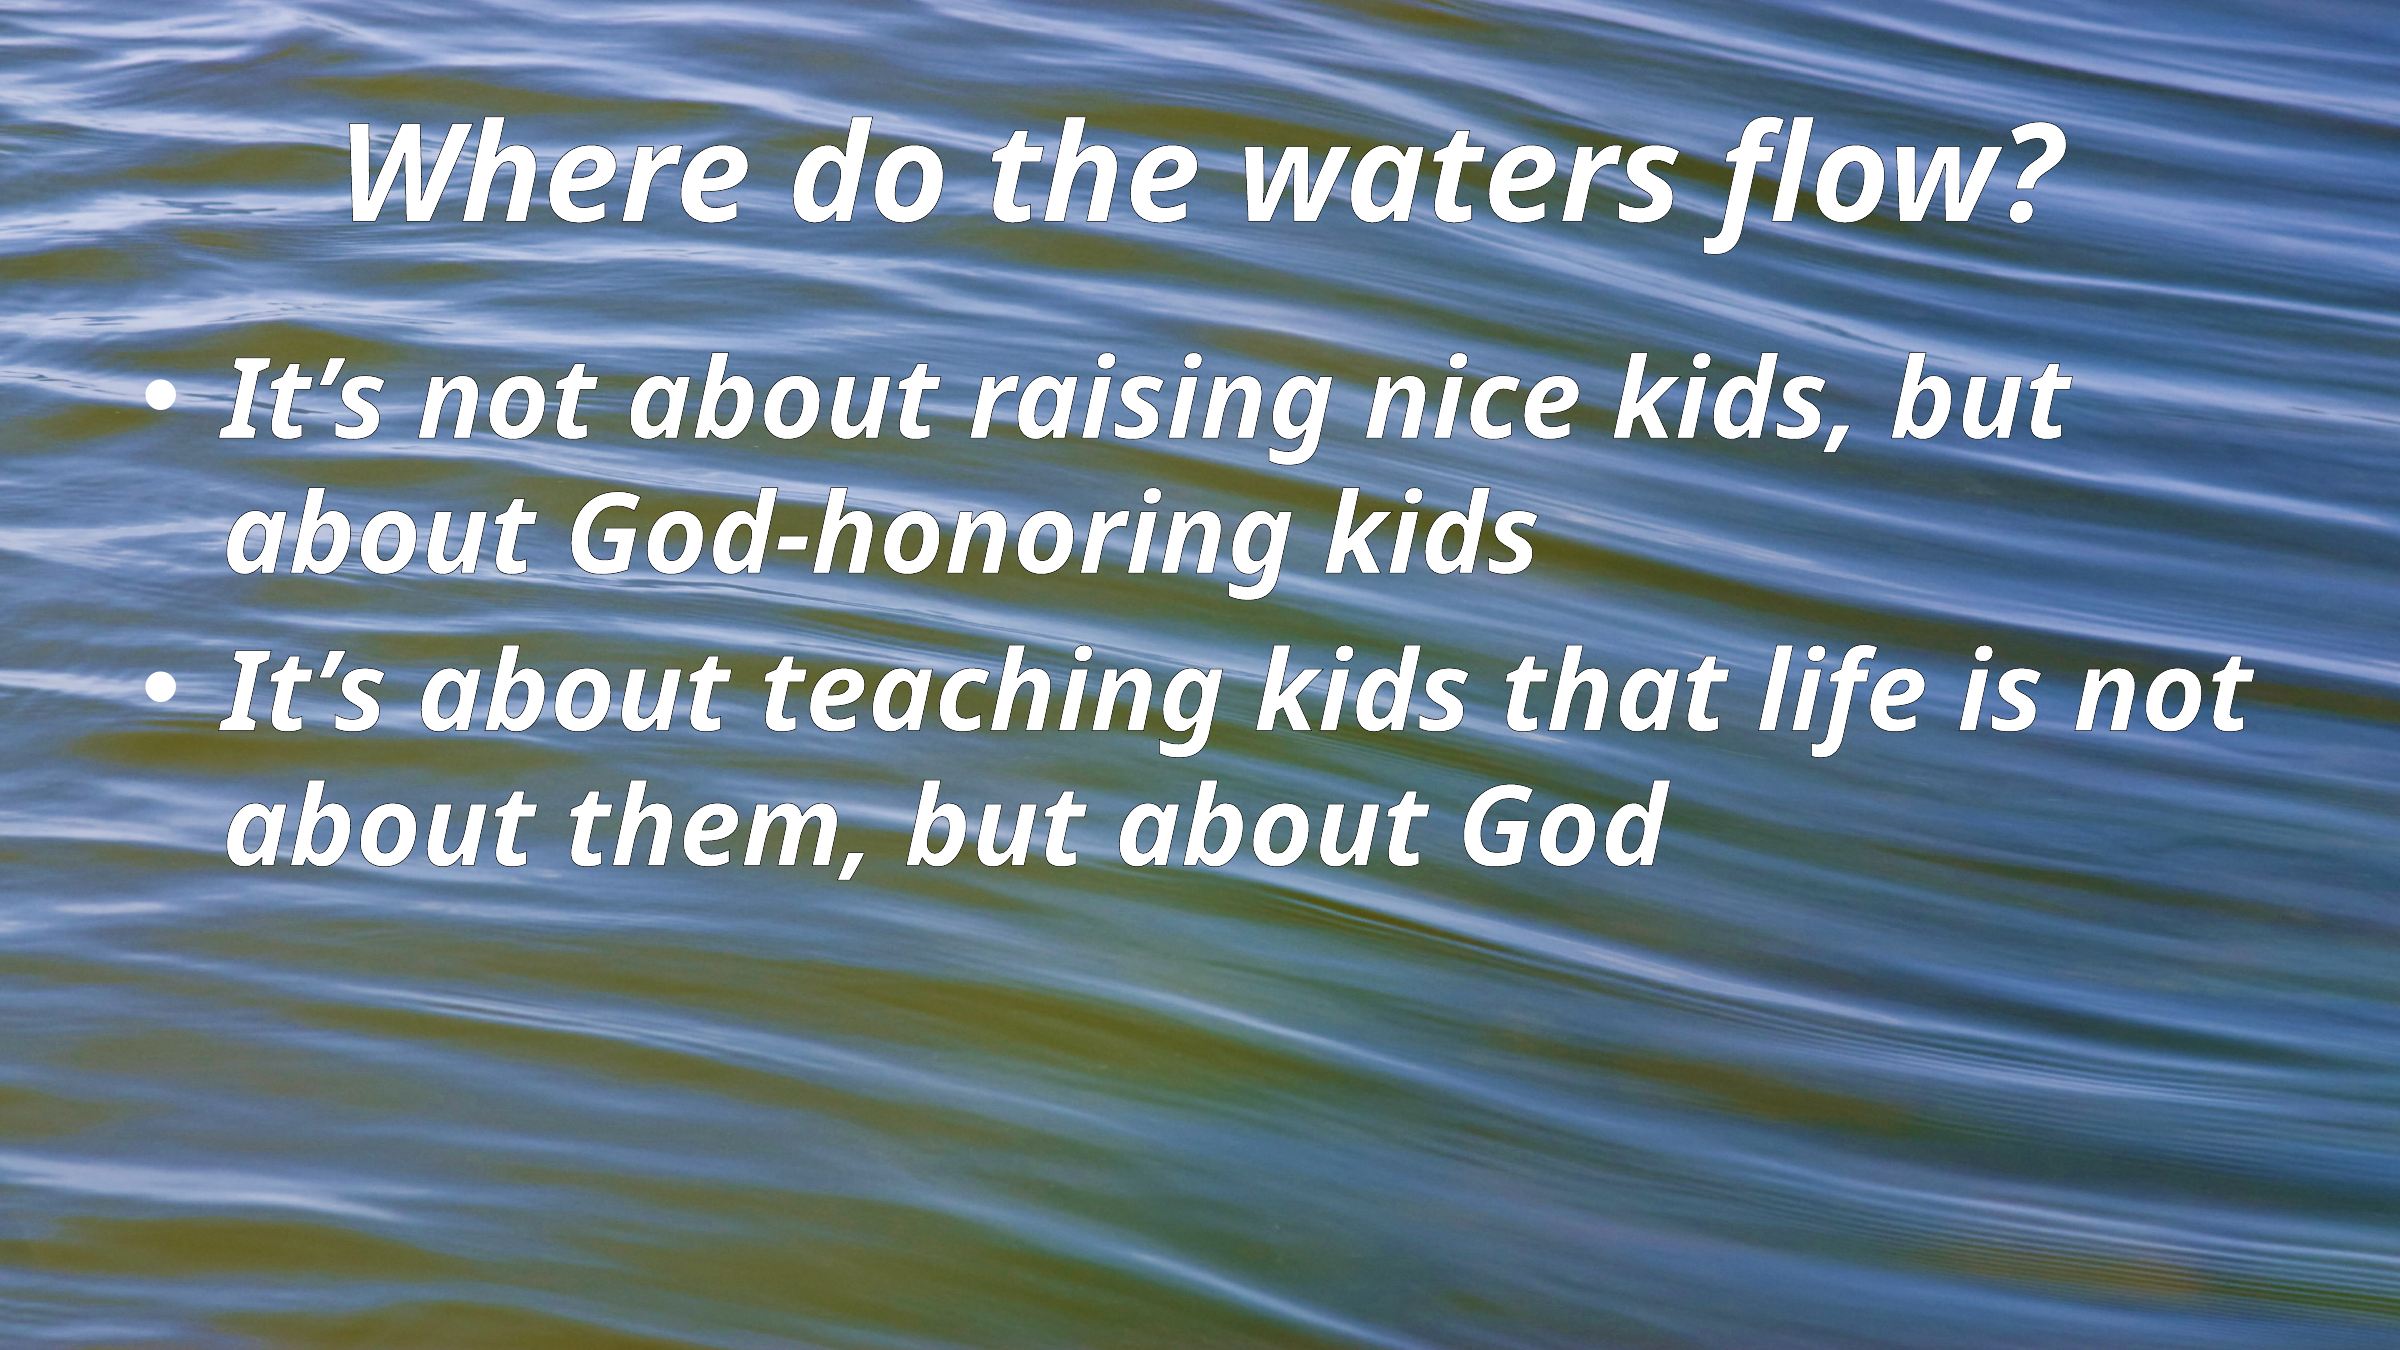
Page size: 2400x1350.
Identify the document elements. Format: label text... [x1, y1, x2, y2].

picture [0, 0, 2400, 1350]
title Where do the waters flow? [120, 54, 2280, 279]
list It’s not about raising nice kids, but about God-honoring kids It’s about teaching kids that life is not about them, but about God [120, 315, 2400, 1350]
